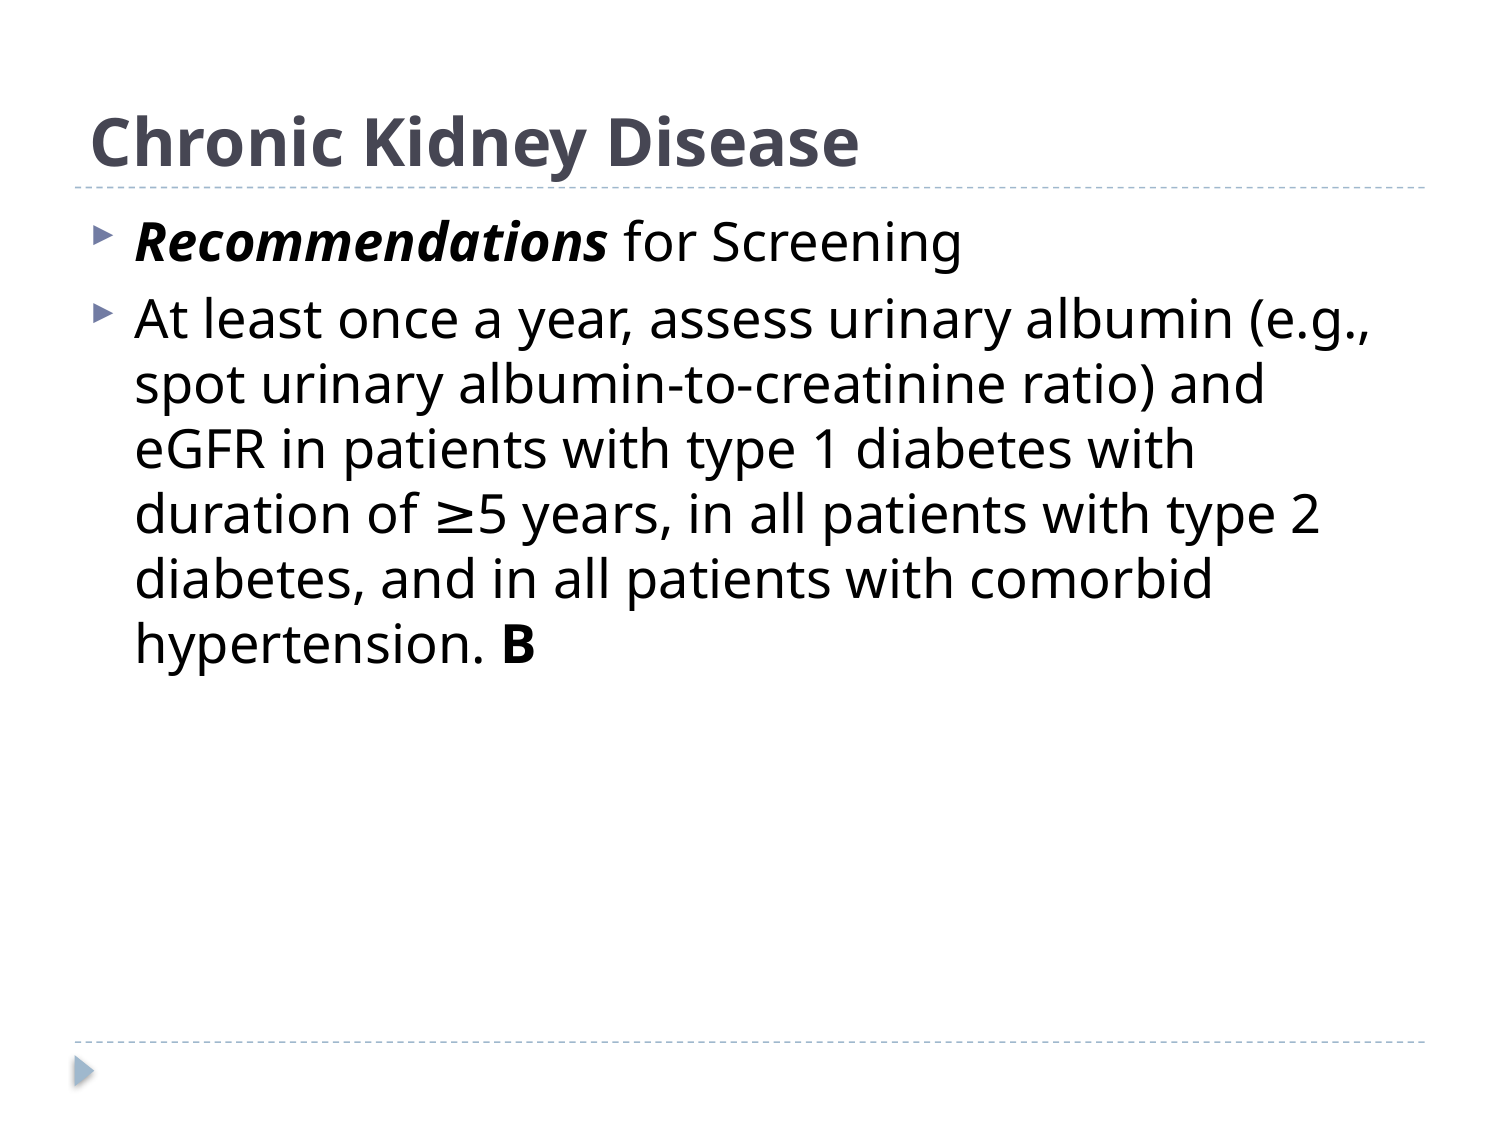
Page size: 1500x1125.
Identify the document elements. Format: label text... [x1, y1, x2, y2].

title Chronic Kidney Disease [75, 24, 1425, 188]
list Recommendations for Screening At least once a year, assess urinary albumin (e.g., spot urinary albumin-to-creatinine ratio) and eGFR in patients with type 1 diabetes with duration of ≥5 years, in all patients with type 2 diabetes, and in all patients with comorbid hypertension. B [75, 200, 1425, 1010]
